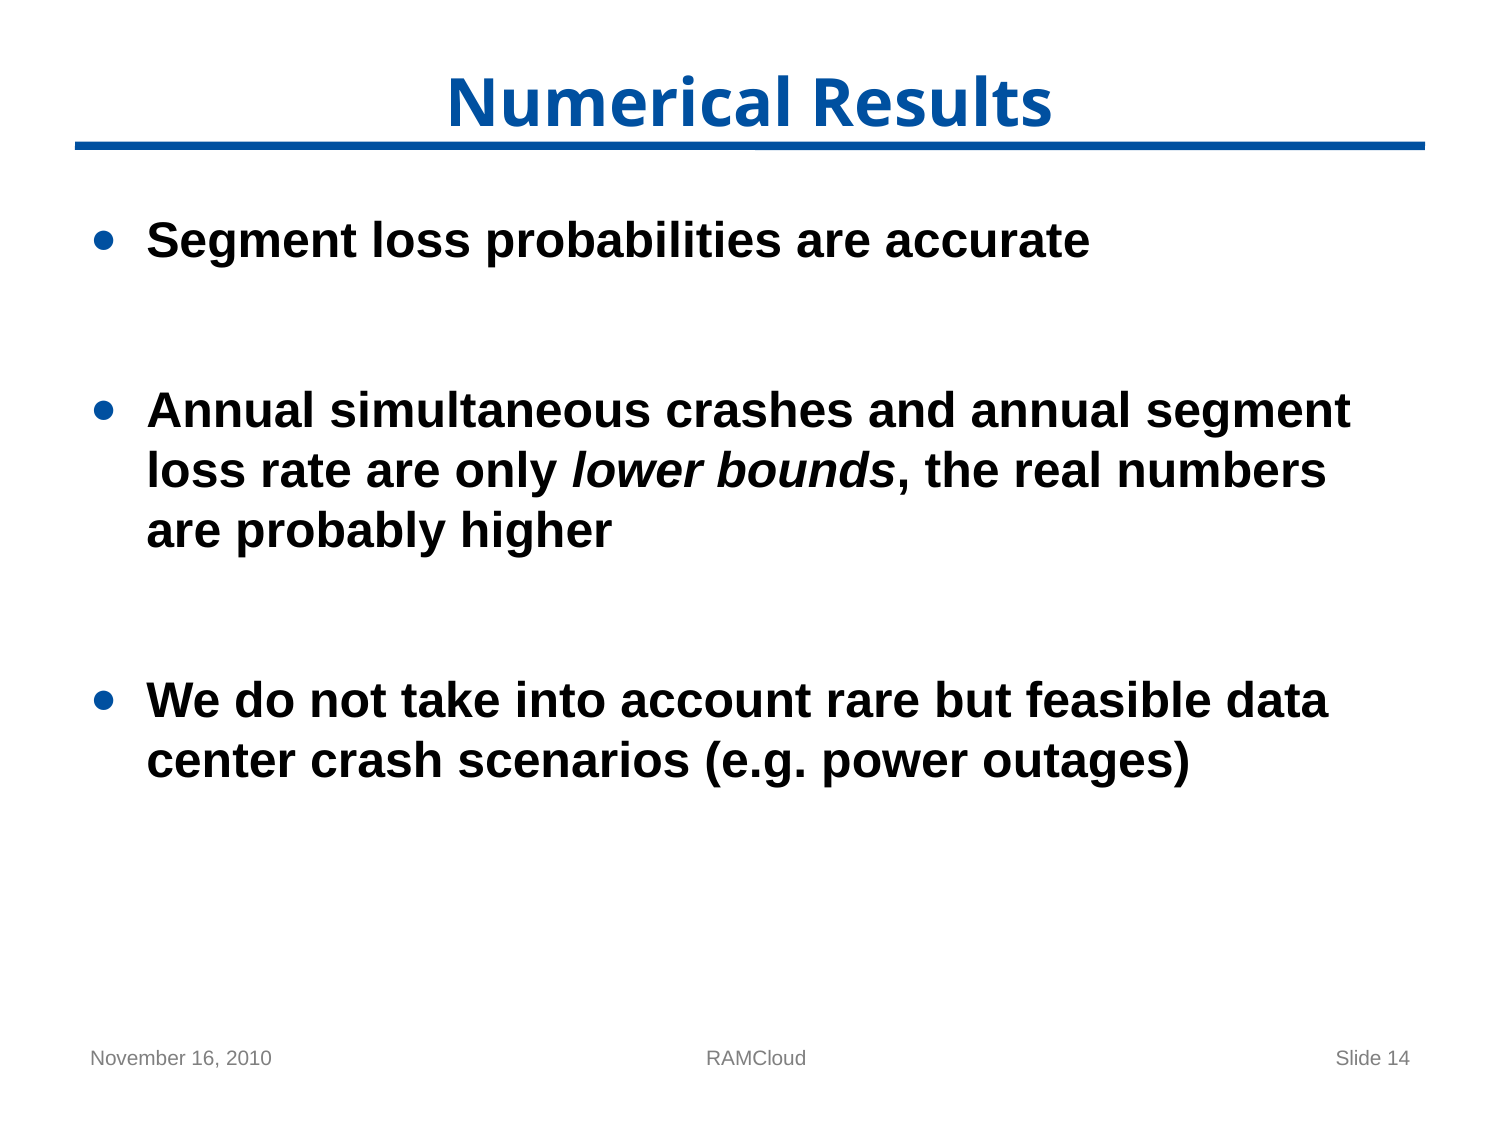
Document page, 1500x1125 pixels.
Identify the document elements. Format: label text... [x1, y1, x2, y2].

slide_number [75, 1037, 425, 1103]
footer RAMCloud [474, 1037, 1038, 1103]
title Numerical Results [75, 50, 1425, 150]
list Segment loss probabilities are accurate Annual simultaneous crashes and annual segment loss rate are only lower bounds, the real numbers are probably higher We do not take into account rare but feasible data center crash scenarios (e.g. power outages) [75, 200, 1425, 1005]
slide_number Slide 14 [1074, 1037, 1425, 1103]
